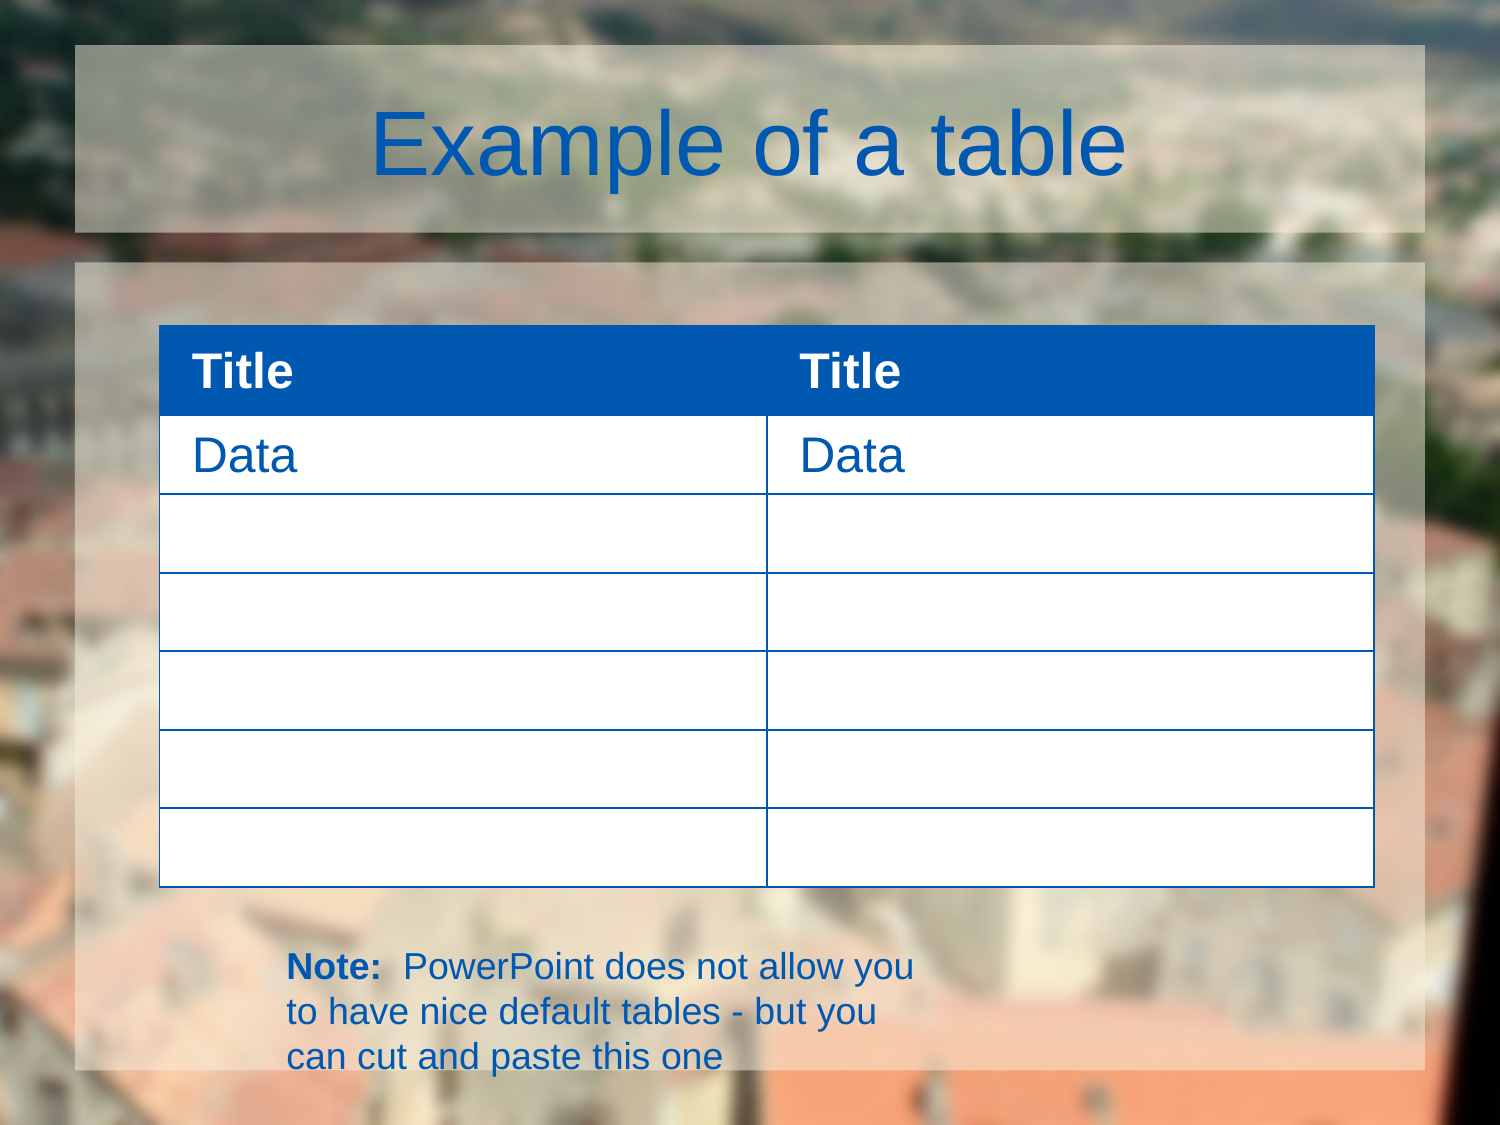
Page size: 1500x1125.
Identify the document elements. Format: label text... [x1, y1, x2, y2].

table_header Title [160, 327, 766, 415]
table_cell [768, 809, 1373, 886]
table_cell [768, 731, 1373, 807]
table_cell [768, 495, 1373, 572]
table_cell Data [160, 416, 766, 493]
title Example of a table [75, 45, 1425, 233]
table_cell Data [768, 416, 1373, 493]
table_cell [160, 495, 766, 572]
picture [0, 0, 1500, 1125]
table_cell [768, 652, 1373, 729]
table_cell [160, 731, 766, 807]
table_header Title [768, 327, 1373, 415]
table_cell [160, 574, 766, 650]
table_cell [160, 809, 766, 886]
table_cell [160, 652, 766, 729]
text_box Note: PowerPoint does not allow you to have nice default tables - but you can cut and paste this one [271, 934, 946, 1085]
table_cell [768, 574, 1373, 650]
